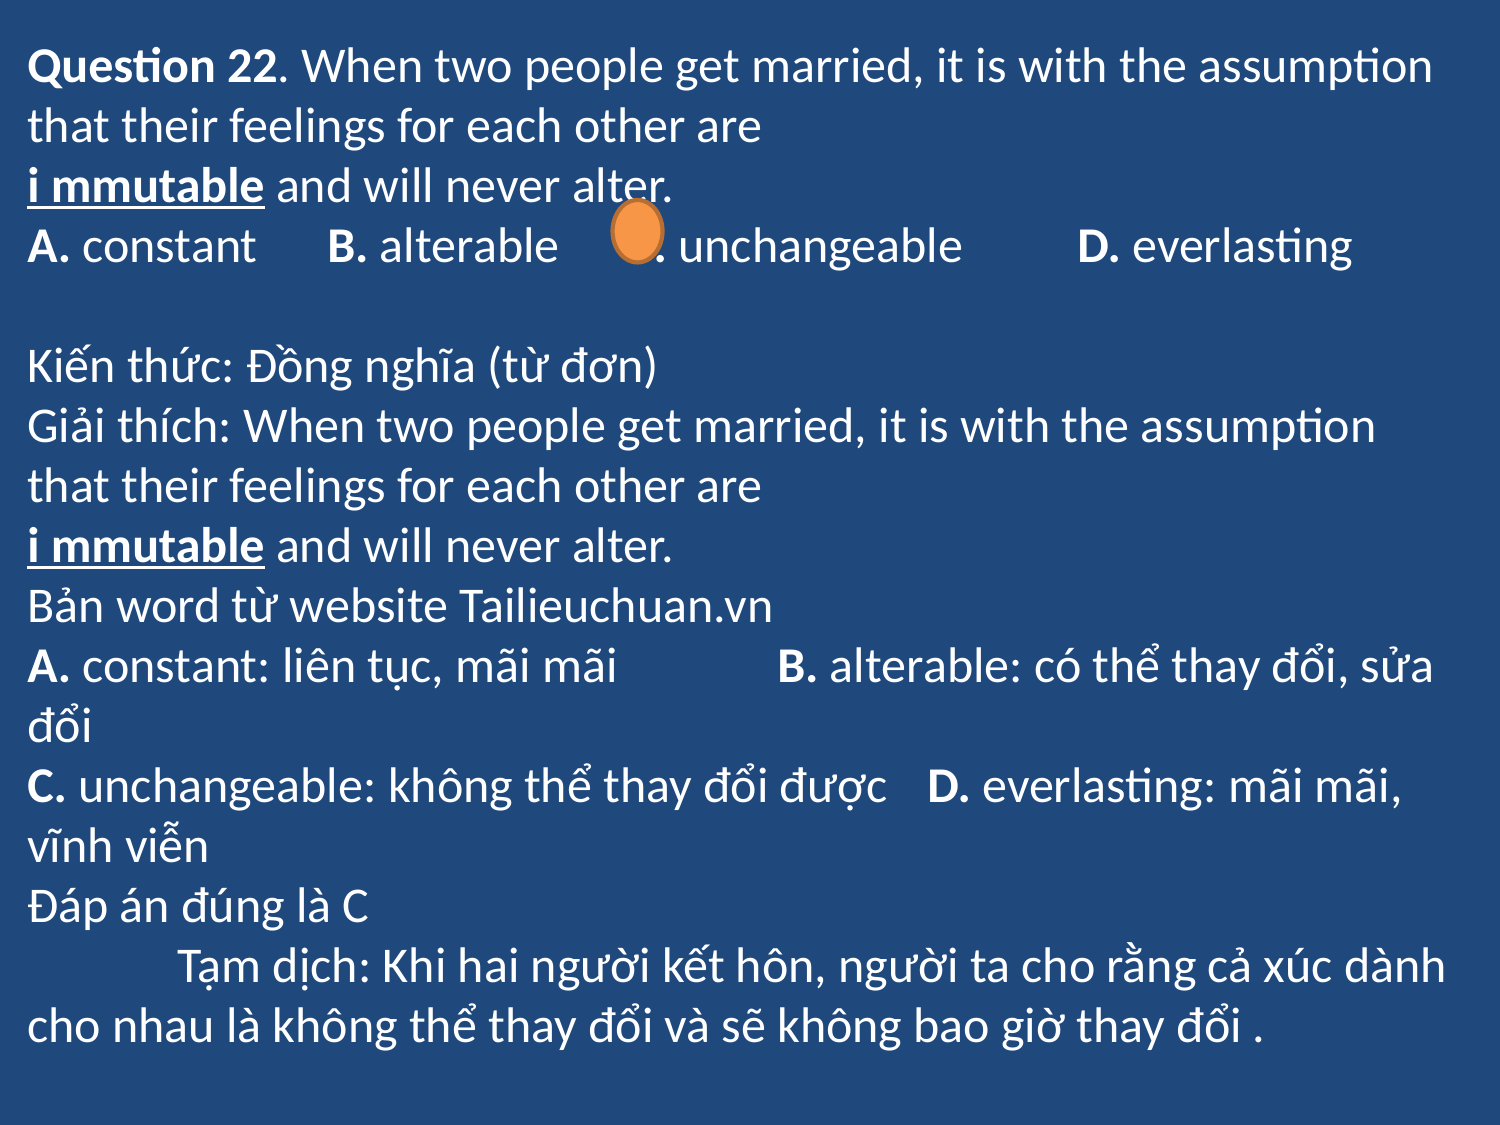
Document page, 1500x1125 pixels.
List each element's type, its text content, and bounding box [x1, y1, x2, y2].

text_box [610, 197, 665, 265]
text_box Question 22. When two people get married, it is with the assumption that their feelings for each other are i mmutable and will never alter. A. constant B. alterable C. unchangeable D. everlasting Kiến thức: Đồng nghĩa (từ đơn) Giải thích: When two people get married, it is with the assumption that their feelings for each other are i mmutable and will never alter. Bản word từ website Tailieuchuan.vn A. constant: liên tục, mãi mãi B. alterable: có thể thay đổi, sửa đổi C. unchangeable: không thể thay đổi được D. everlasting: mãi mãi, vĩnh viễn Đáp án đúng là C Tạm dịch: Khi hai người kết hôn, người ta cho rằng cả xúc dành cho nhau là không thể thay đổi và sẽ không bao giờ thay đổi . [12, 24, 1475, 1120]
